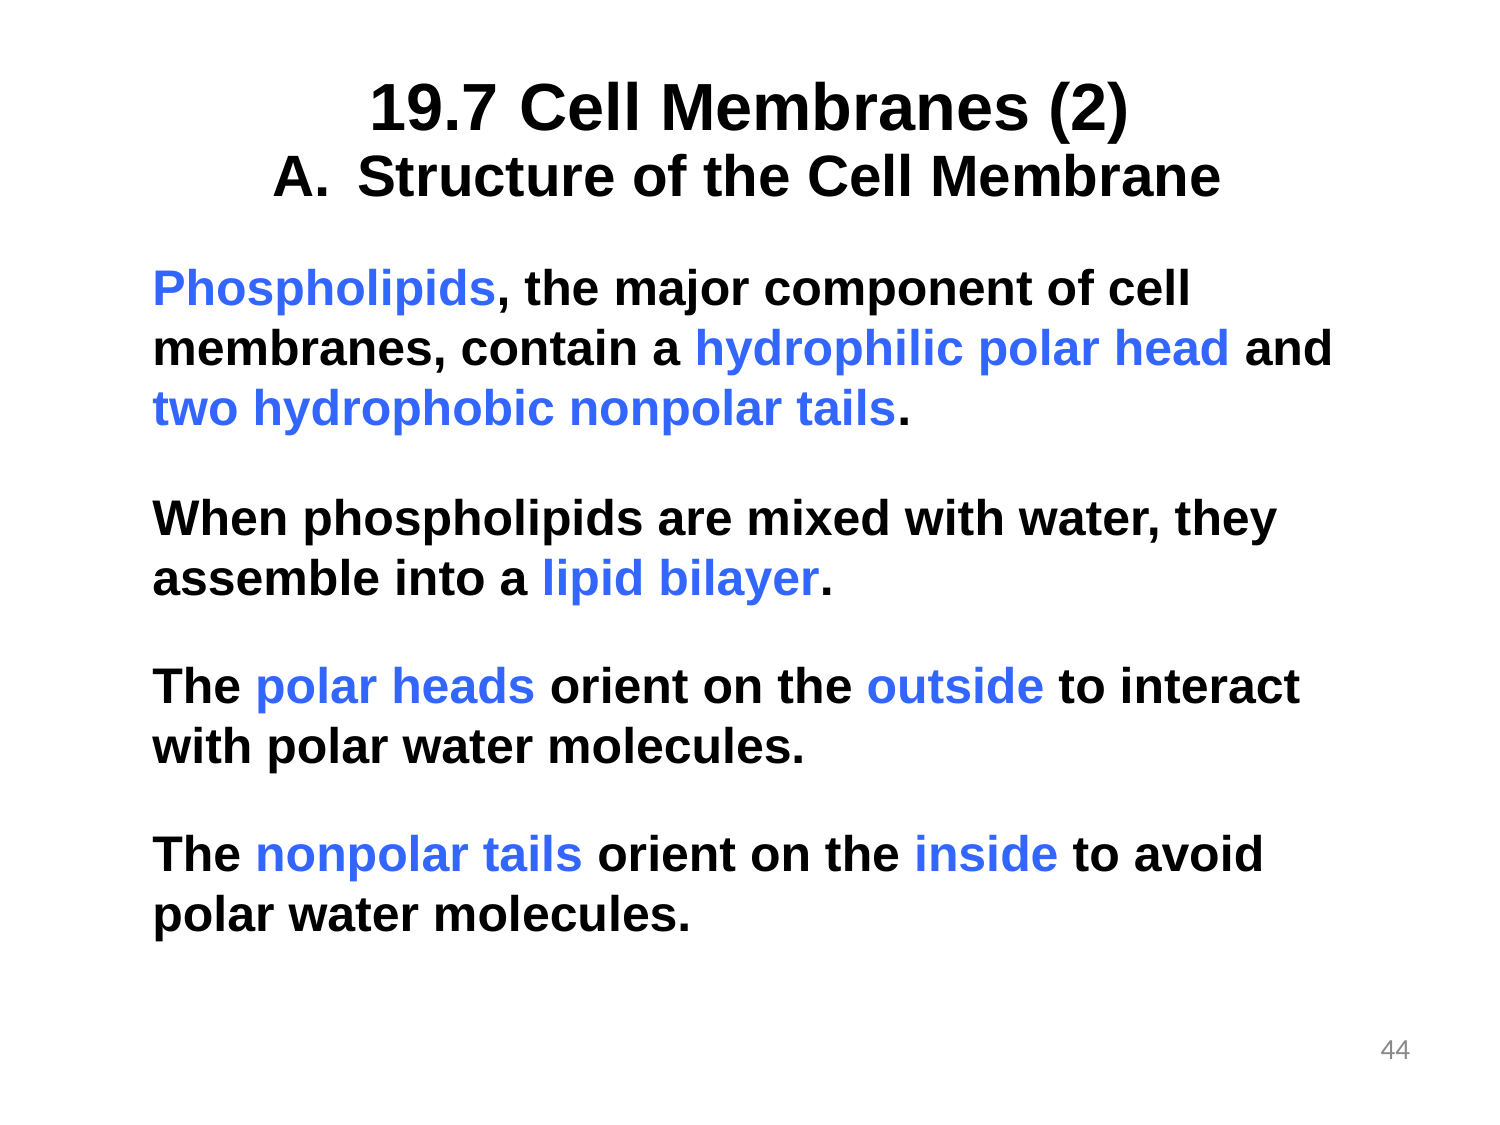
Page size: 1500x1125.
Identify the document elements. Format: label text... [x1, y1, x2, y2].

list Structure of the Cell Membrane [257, 130, 1262, 205]
list Phospholipids, the major component of cell membranes, contain a hydrophilic polar head and two hydrophobic nonpolar tails. When phospholipids are mixed with water, they assemble into a lipid bilayer. The polar heads orient on the outside to interact with polar water molecules. The nonpolar tails orient on the inside to avoid polar water molecules. [137, 247, 1400, 950]
title 19.7 Cell Membranes (2) [75, 45, 1425, 163]
